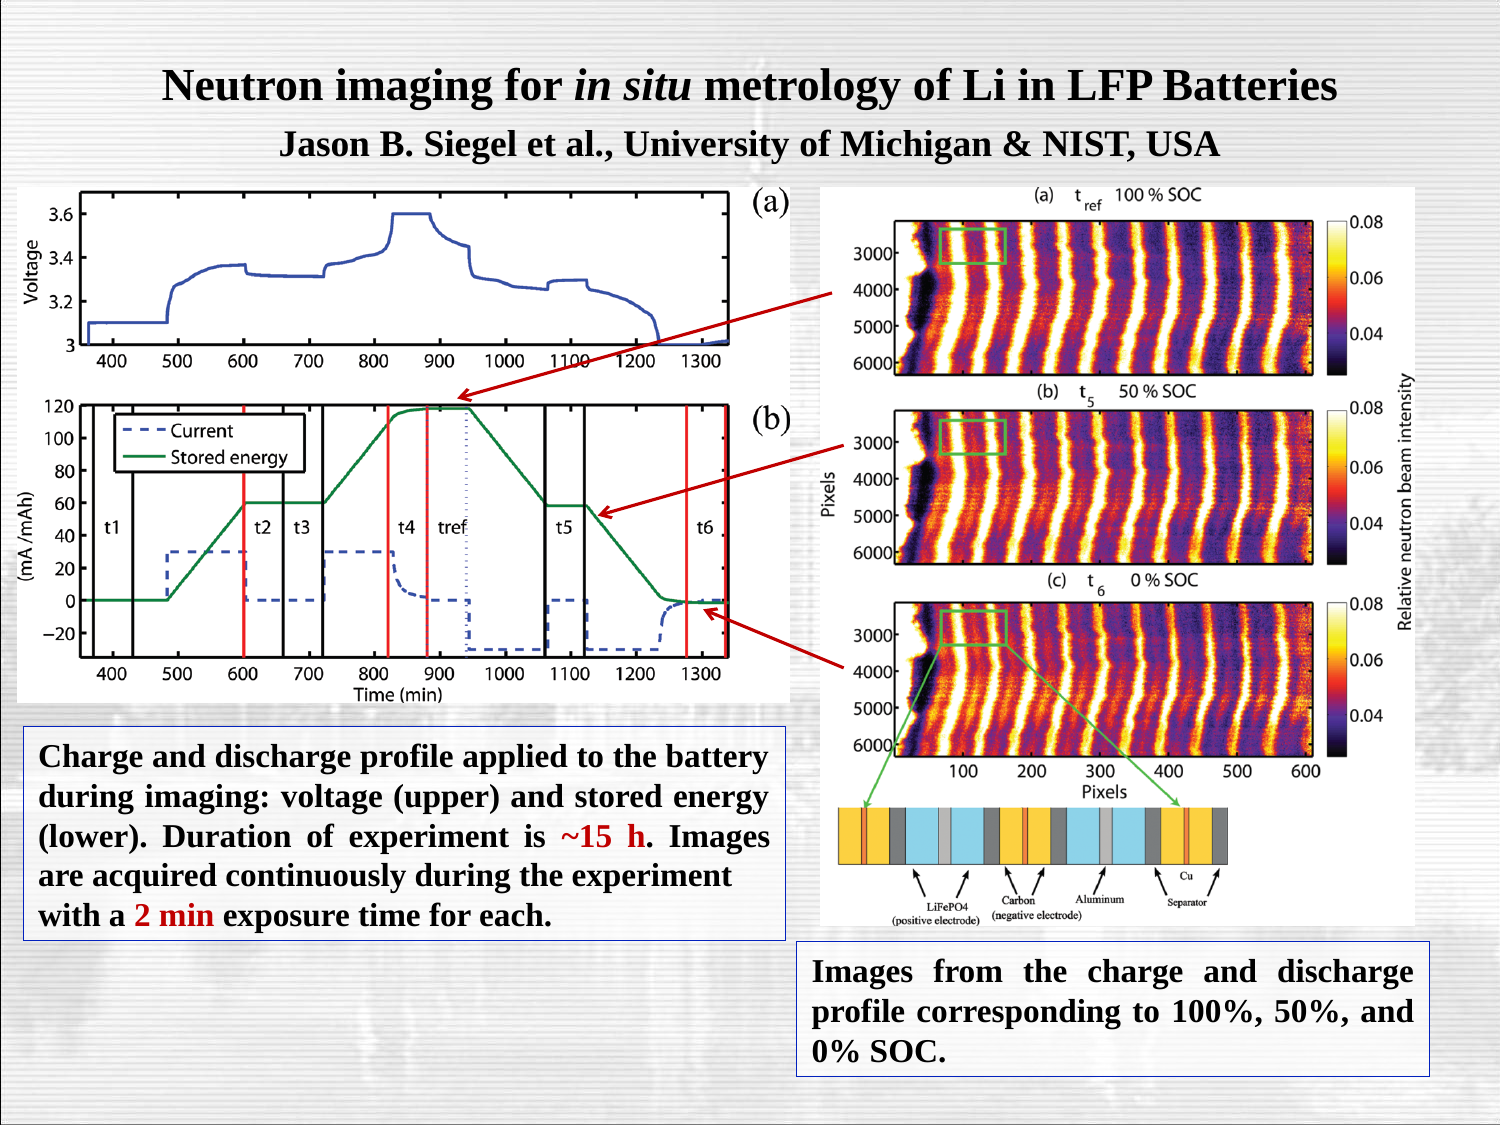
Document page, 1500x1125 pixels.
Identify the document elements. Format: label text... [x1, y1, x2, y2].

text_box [702, 609, 844, 669]
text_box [456, 292, 833, 399]
picture [0, 0, 1500, 1125]
text_box Neutron imaging for in situ metrology of Li in LFP Batteries Jason B. Siegel et al., University of Michigan & NIST, USA [23, 36, 1477, 172]
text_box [597, 445, 844, 516]
text_box Charge and discharge profile applied to the battery during imaging: voltage (upper) and stored energy (lower). Duration of experiment is ~15 h. Images are acquired continuously during the experiment with a 2 min exposure time for each. [23, 726, 786, 941]
text_box Images from the charge and discharge profile corresponding to 100%, 50%, and 0% SOC. [796, 941, 1430, 1077]
